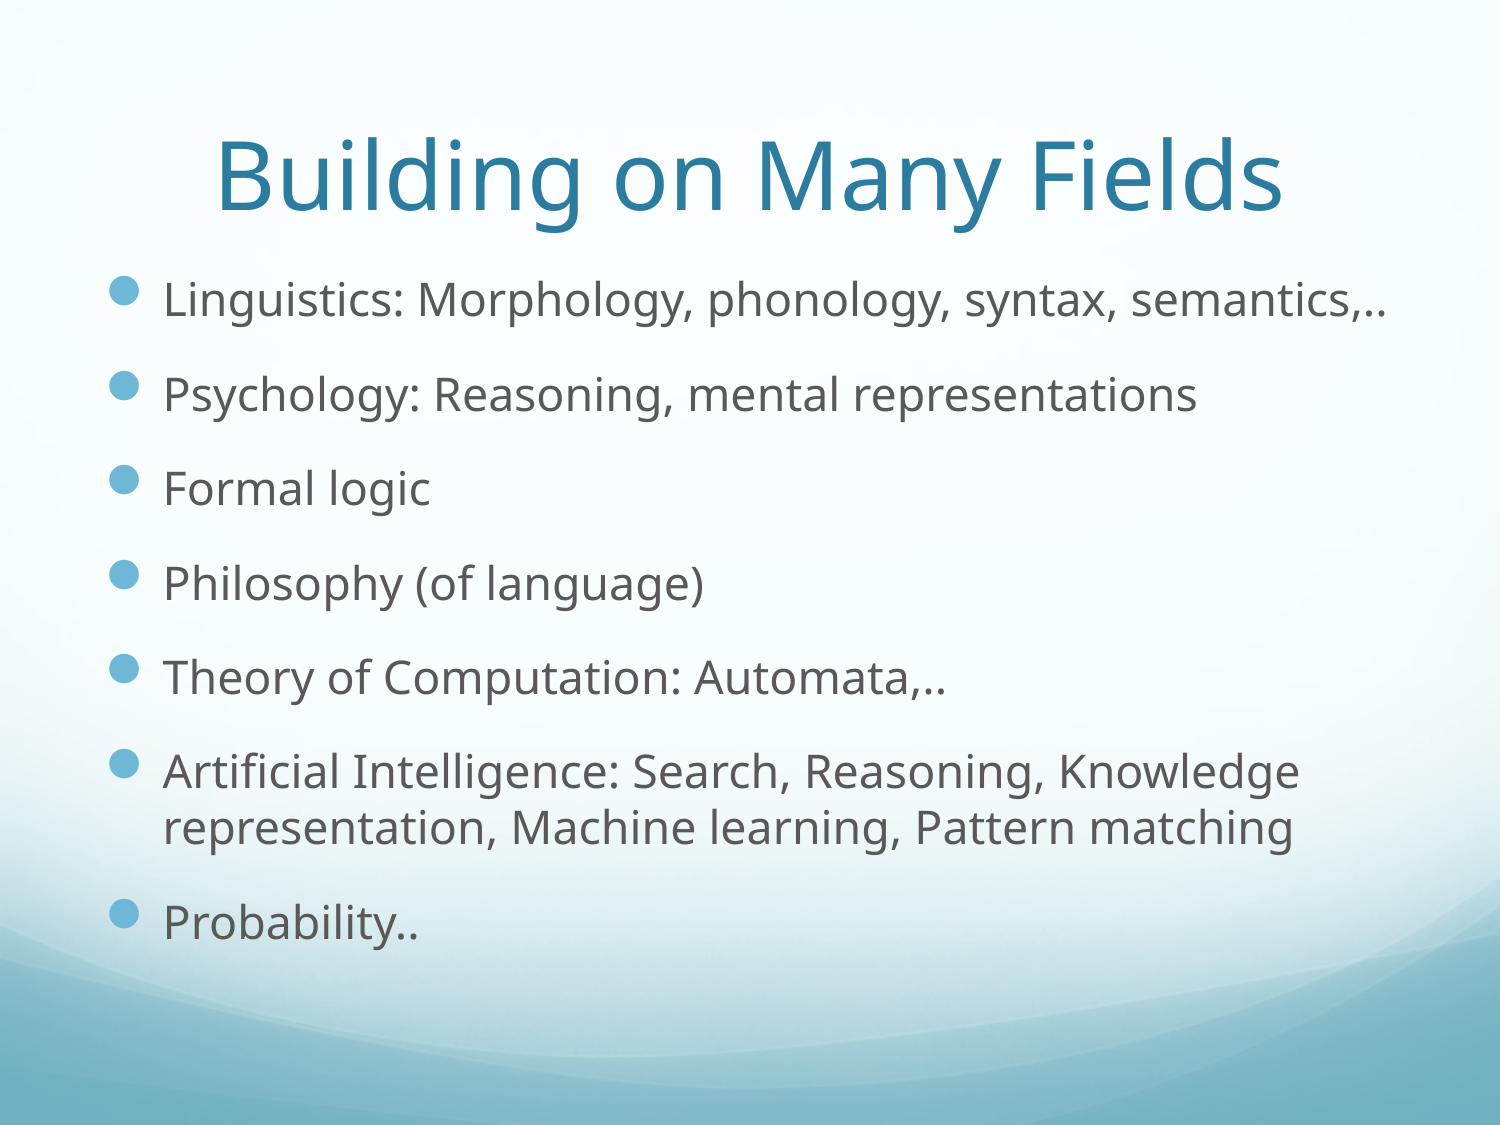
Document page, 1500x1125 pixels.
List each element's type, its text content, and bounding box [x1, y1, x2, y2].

list Linguistics: Morphology, phonology, syntax, semantics,.. Psychology: Reasoning, mental representations Formal logic Philosophy (of language) Theory of Computation: Automata,.. Artificial Intelligence: Search, Reasoning, Knowledge representation, Machine learning, Pattern matching Probability.. [90, 262, 1410, 975]
title Building on Many Fields [90, 17, 1410, 237]
